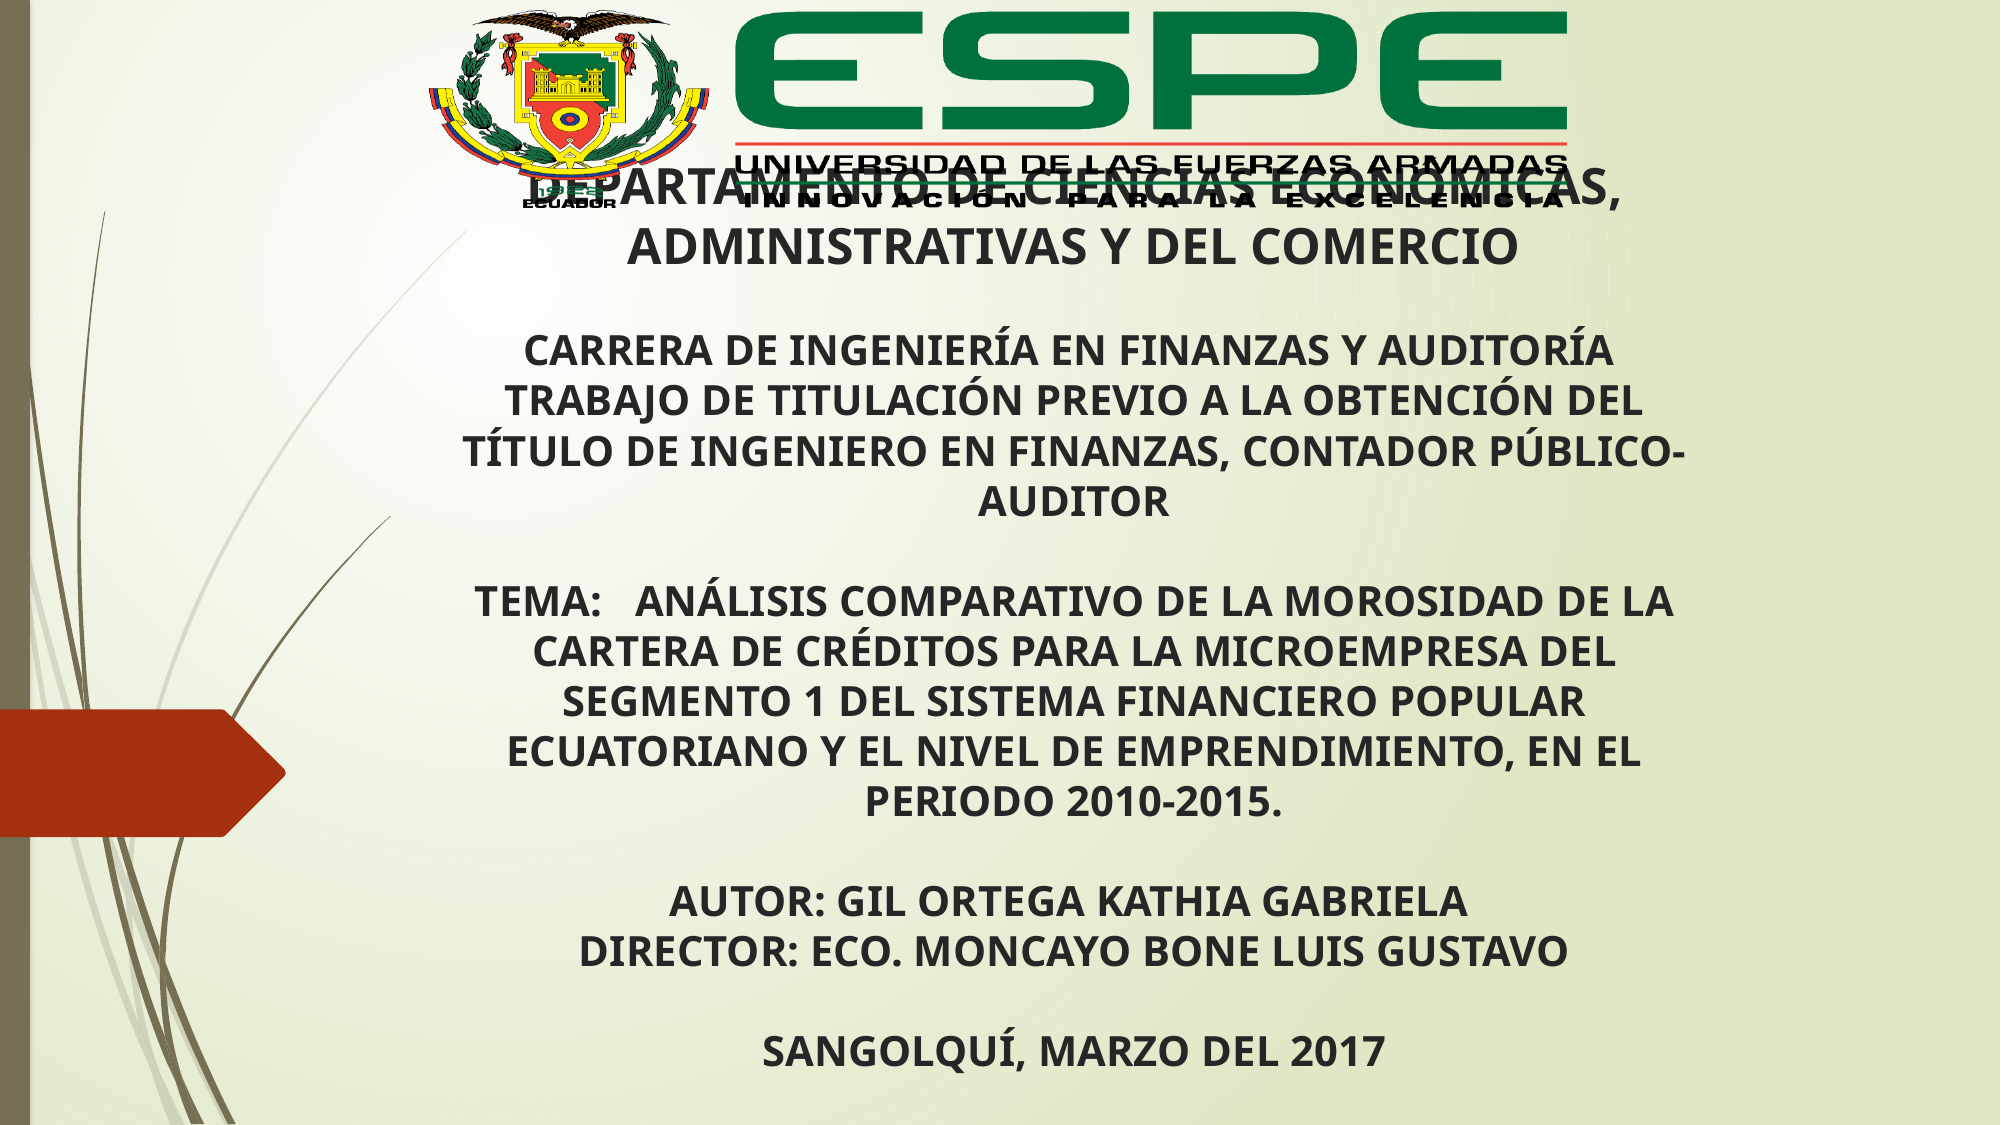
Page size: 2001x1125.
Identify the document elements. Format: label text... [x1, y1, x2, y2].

title DEPARTAMENTO DE CIENCIAS ECONÓMICAS, ADMINISTRATIVAS Y DEL COMERCIO CARRERA DE INGENIERÍA EN FINANZAS Y AUDITORÍA TRABAJO DE TITULACIÓN PREVIO A LA OBTENCIÓN DEL TÍTULO DE INGENIERO EN FINANZAS, CONTADOR PÚBLICO-AUDITOR TEMA: ANÁLISIS COMPARATIVO DE LA MOROSIDAD DE LA CARTERA DE CRÉDITOS PARA LA MICROEMPRESA DEL SEGMENTO 1 DEL SISTEMA FINANCIERO POPULAR ECUATORIANO Y EL NIVEL DE EMPRENDIMIENTO, EN EL PERIODO 2010-2015. AUTOR: GIL ORTEGA KATHIA GABRIELA DIRECTOR: ECO. MONCAYO BONE LUIS GUSTAVO SANGOLQUÍ, MARZO DEL 2017 [422, 996, 1727, 1125]
picture [428, 10, 1568, 208]
